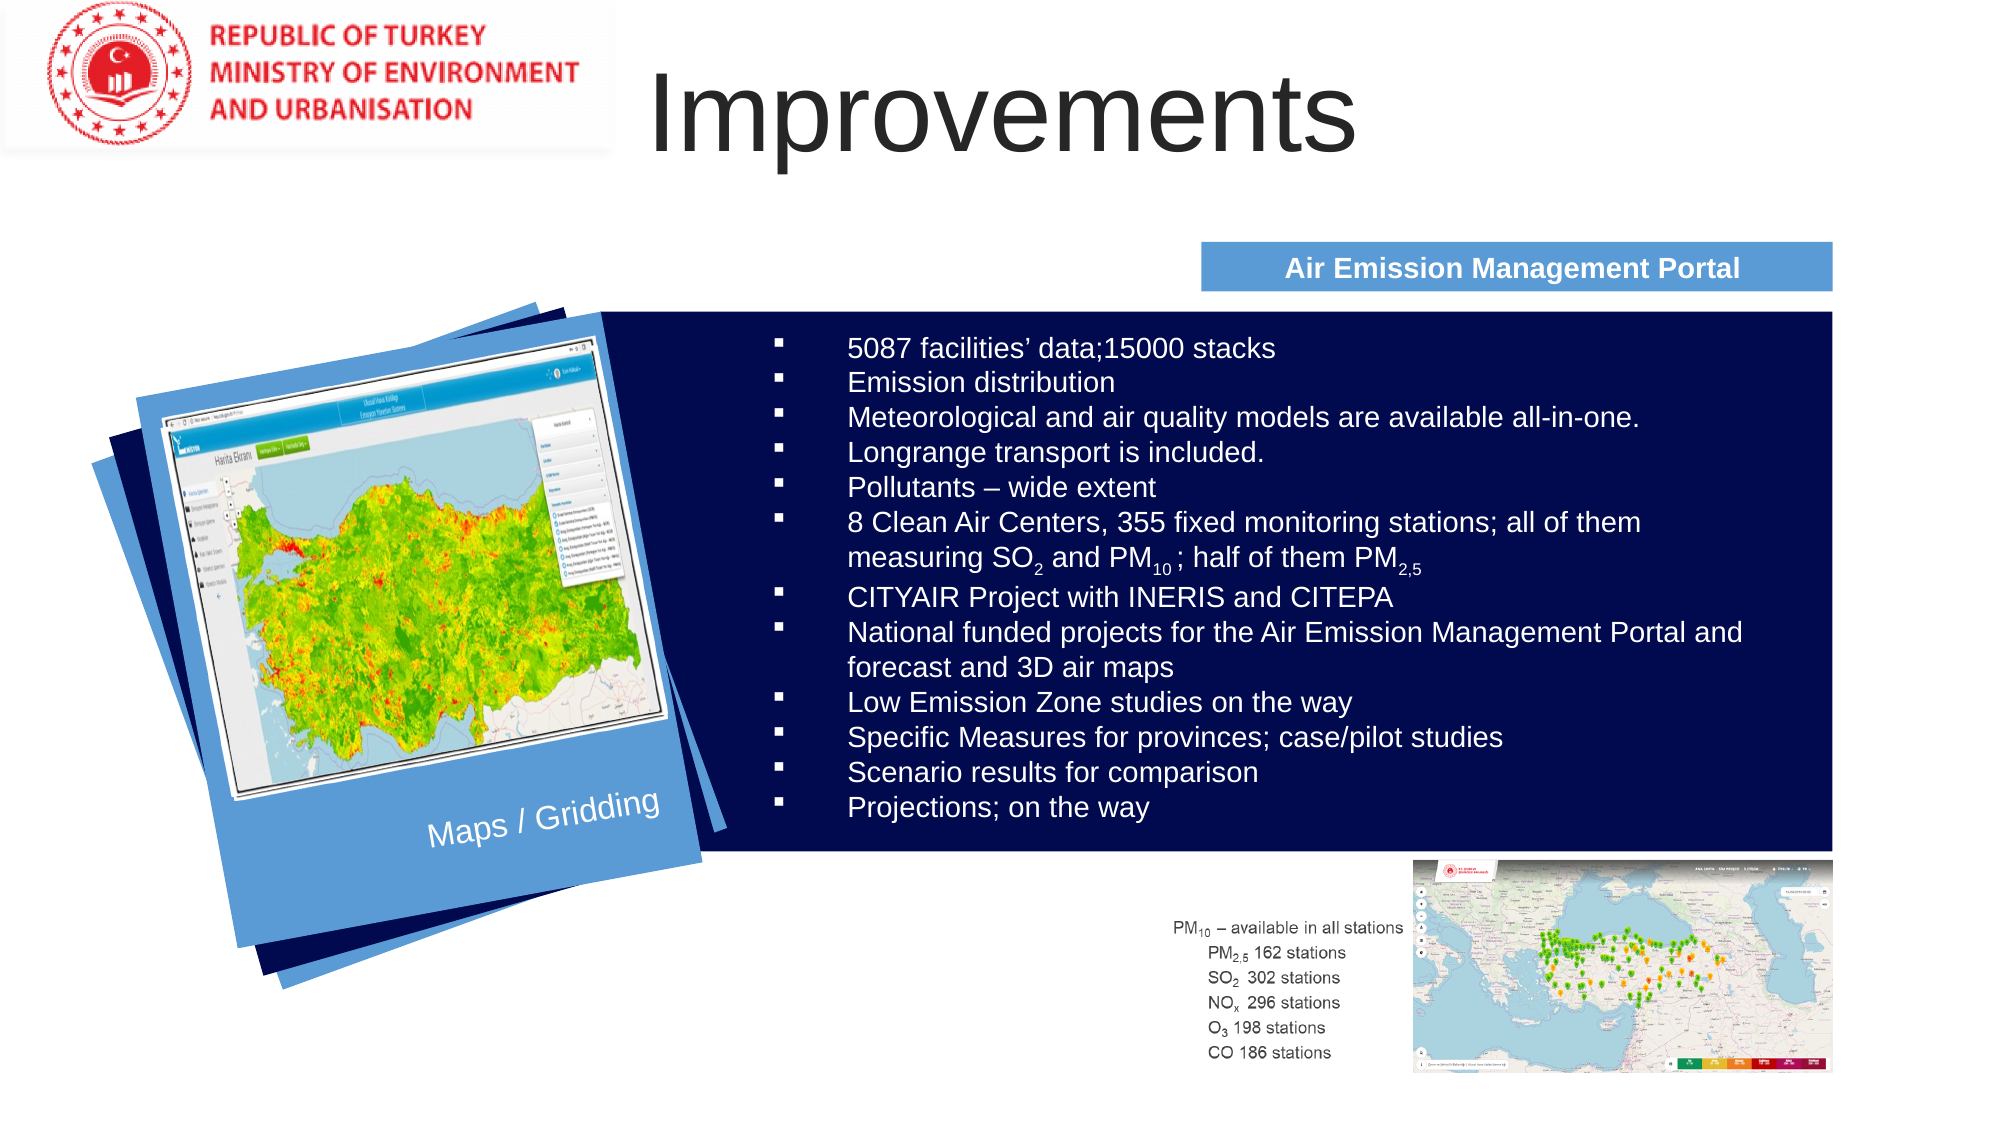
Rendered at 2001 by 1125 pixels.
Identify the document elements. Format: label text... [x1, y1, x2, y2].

text_box Maps / Gridding [241, 767, 678, 893]
text_box 5087 facilities’ data;15000 stacks Emission distribution Meteorological and air quality models are available all-in-one. Longrange transport is included. Pollutants – wide extent 8 Clean Air Centers, 355 fixed monitoring stations; all of them measuring SO2 and PM10 ; half of them PM2,5 CITYAIR Project with INERIS and CITEPA National funded projects for the Air Emission Management Portal and forecast and 3D air maps Low Emission Zone studies on the way Specific Measures for provinces; case/pilot studies Scenario results for comparison Projections; on the way [757, 321, 1775, 831]
picture [0, 0, 615, 152]
text_box Air Emission Management Portal [1201, 241, 1833, 292]
list Improvements [53, 55, 1952, 175]
picture [161, 336, 668, 801]
picture [1162, 859, 1833, 1073]
